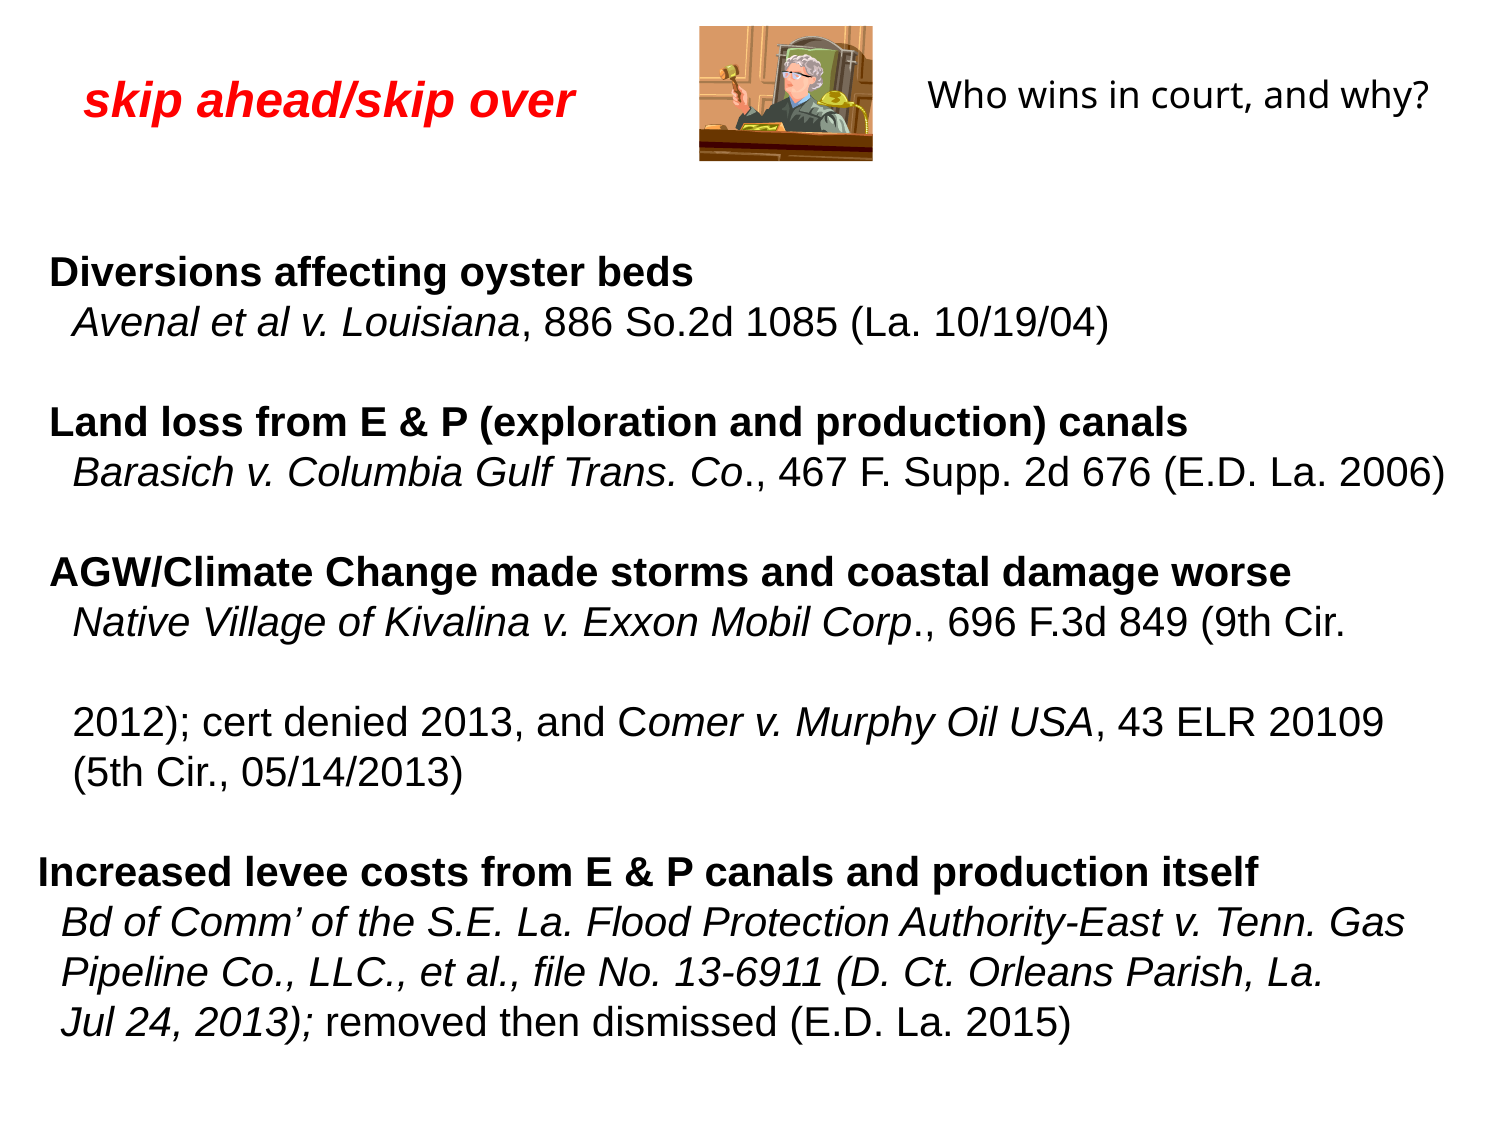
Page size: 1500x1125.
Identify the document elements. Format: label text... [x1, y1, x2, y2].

text_box Diversions affecting oyster beds Avenal et al v. Louisiana, 886 So.2d 1085 (La. 10/19/04) Land loss from E & P (exploration and production) canals Barasich v. Columbia Gulf Trans. Co., 467 F. Supp. 2d 676 (E.D. La. 2006) AGW/Climate Change made storms and coastal damage worse Native Village of Kivalina v. Exxon Mobil Corp., 696 F.3d 849 (9th Cir. 2012); cert denied 2013, and Comer v. Murphy Oil USA, 43 ELR 20109 (5th Cir., 05/14/2013) Increased levee costs from E & P canals and production itself Bd of Comm’ of the S.E. La. Flood Protection Authority-East v. Tenn. Gas Pipeline Co., LLC., et al., file No. 13-6911 (D. Ct. Orleans Parish, La. Jul 24, 2013); removed then dismissed (E.D. La. 2015) [0, 237, 1475, 1125]
picture [699, 24, 875, 164]
text_box [0, 0, 1500, 340]
text_box Who wins in court, and why? [912, 63, 1463, 124]
text_box skip ahead/skip over [68, 60, 631, 136]
